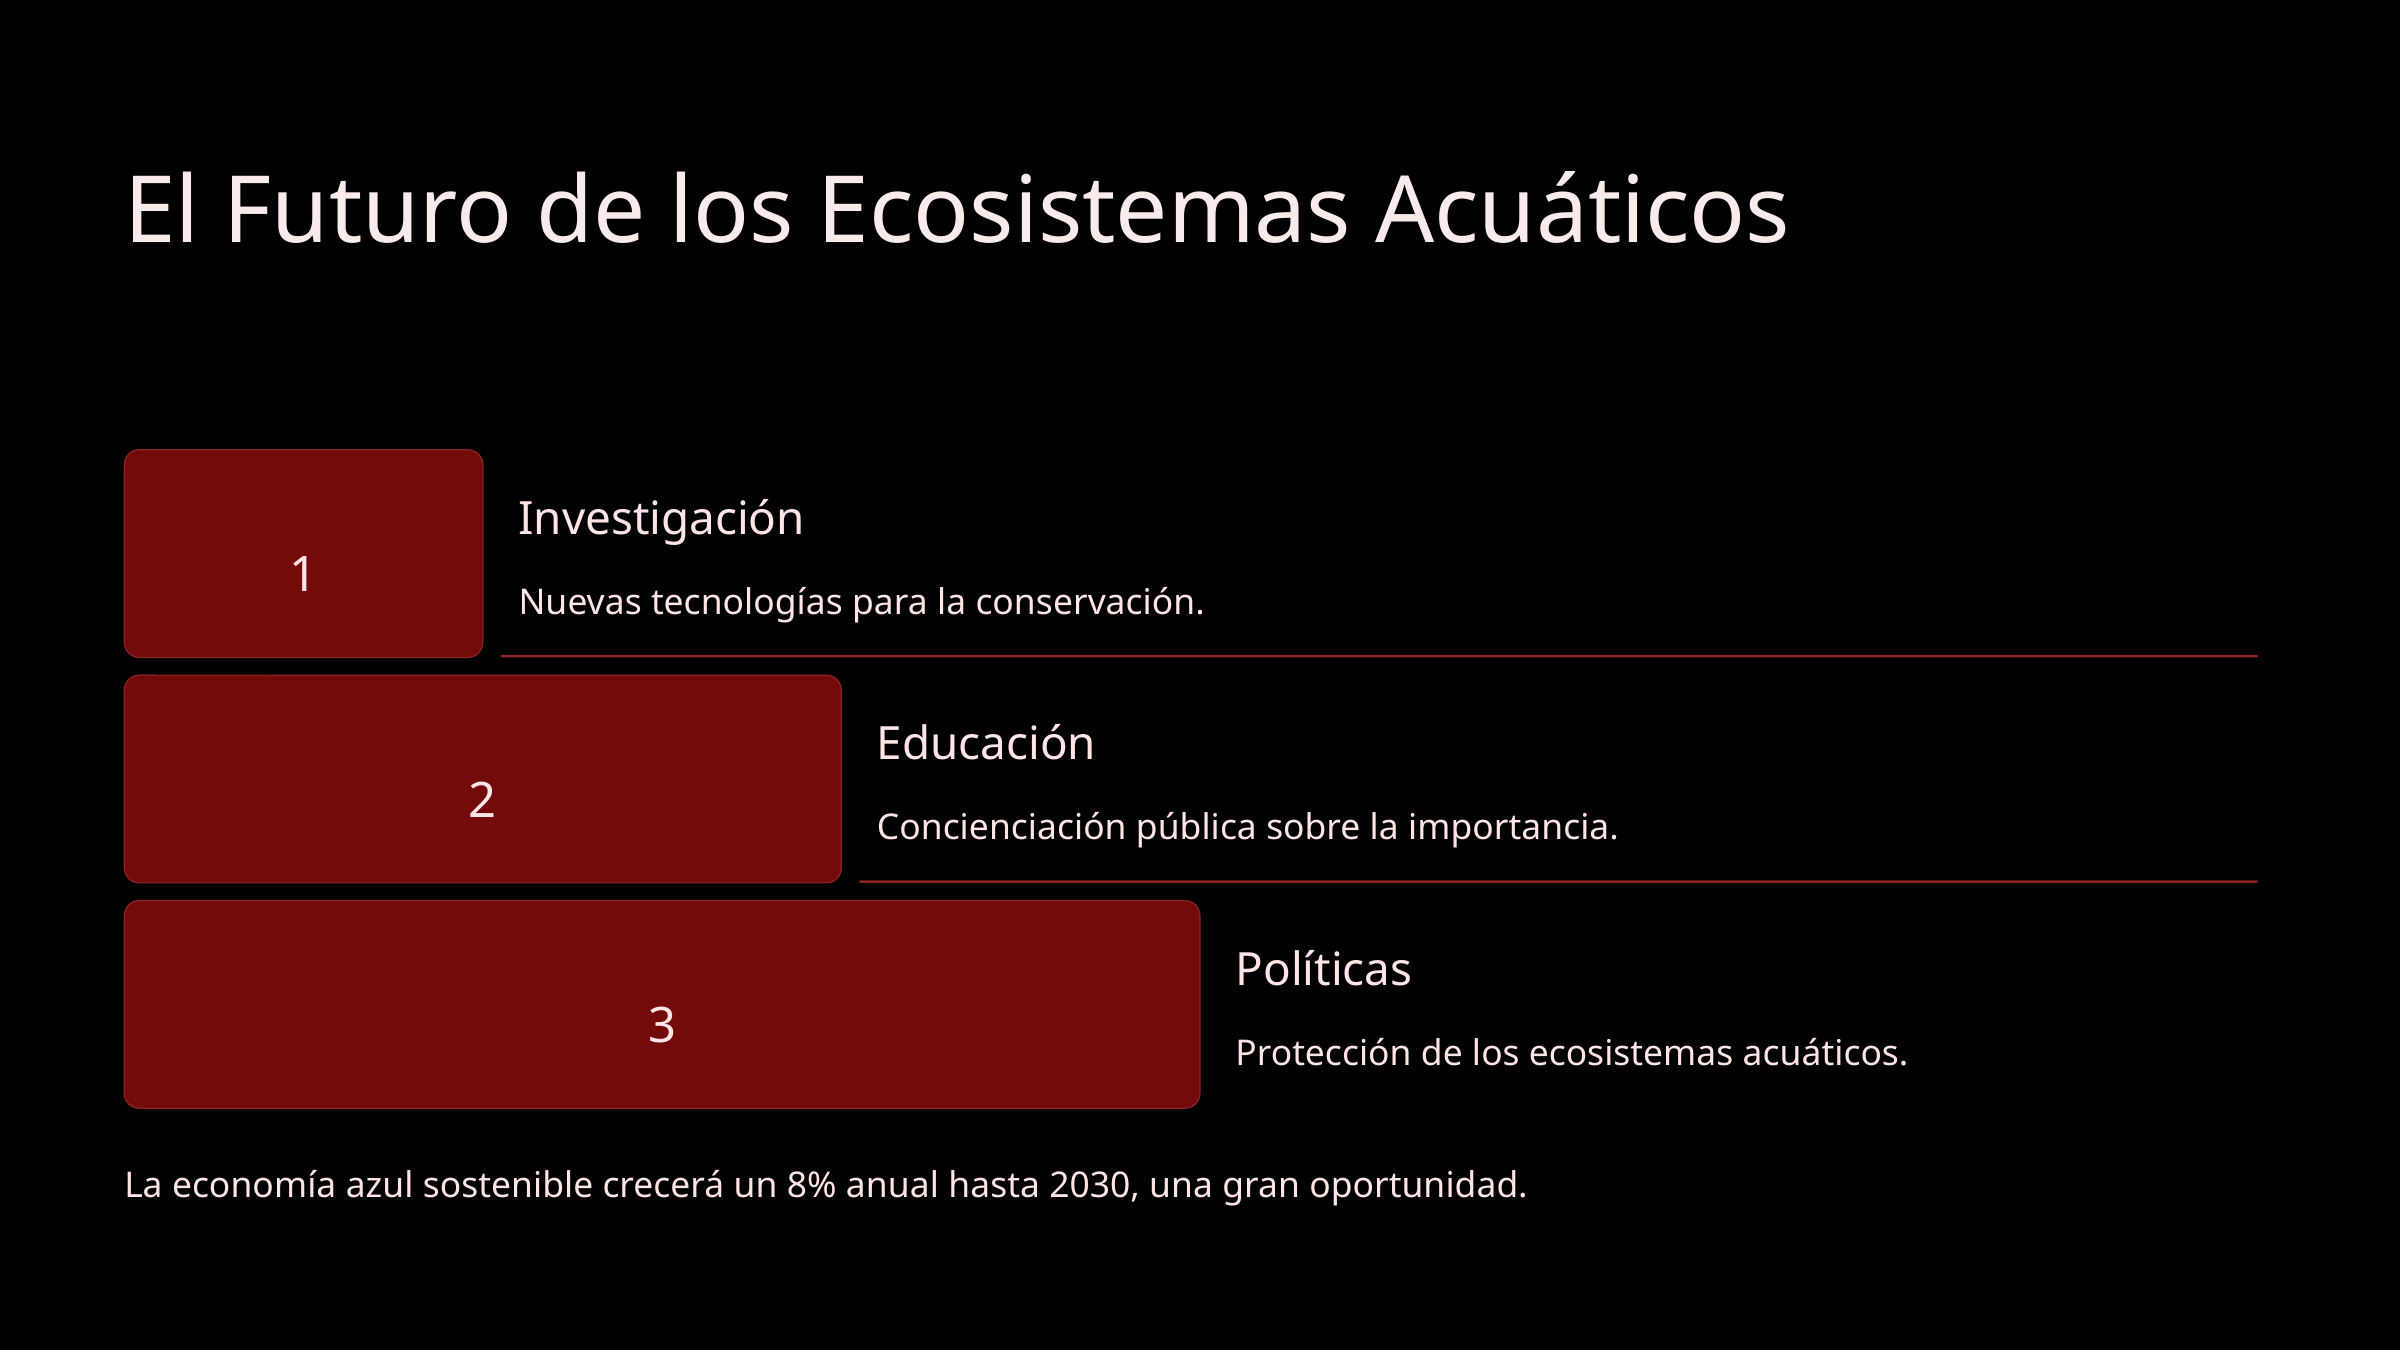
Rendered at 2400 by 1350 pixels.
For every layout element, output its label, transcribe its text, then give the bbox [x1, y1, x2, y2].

text_box [124, 675, 842, 883]
text_box Protección de los ecosistemas acuáticos. [1235, 1015, 1916, 1073]
text_box 1 [278, 522, 329, 585]
text_box 3 [637, 973, 688, 1036]
text_box 2 [457, 747, 508, 811]
text_box Políticas [1235, 936, 1704, 995]
text_box Nuevas tecnologías para la conservación. [518, 565, 1193, 622]
text_box El Futuro de los Ecosistemas Acuáticos [124, 144, 2276, 379]
text_box [124, 900, 1200, 1109]
text_box Concienciación pública sobre la importancia. [876, 790, 1618, 848]
text_box Educación [876, 710, 1345, 770]
text_box Investigación [518, 485, 987, 544]
text_box La economía azul sostenible crecerá un 8% anual hasta 2030, una gran oportunidad. [124, 1148, 2276, 1206]
text_box [500, 654, 2258, 658]
text_box [124, 449, 483, 658]
